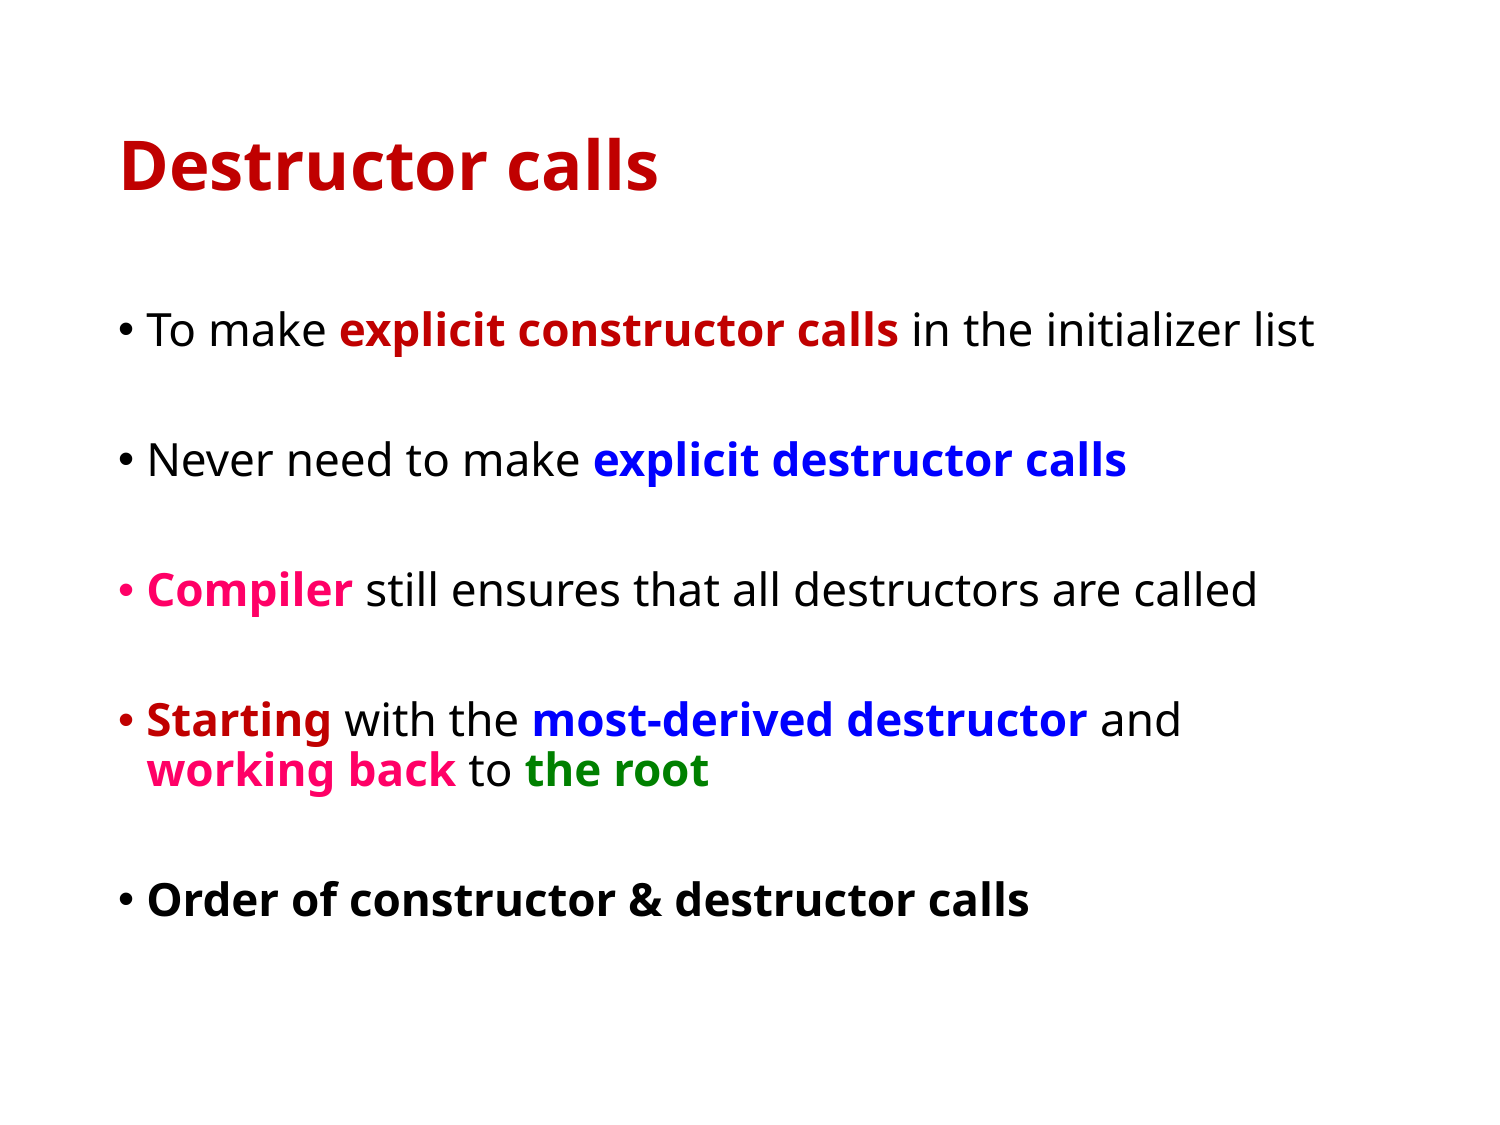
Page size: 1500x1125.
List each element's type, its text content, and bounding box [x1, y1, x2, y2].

list To make explicit constructor calls in the initializer list Never need to make explicit destructor calls Compiler still ensures that all destructors are called Starting with the most-derived destructor and working back to the root Order of constructor & destructor calls [103, 299, 1397, 1014]
title Destructor calls [103, 59, 1397, 278]
